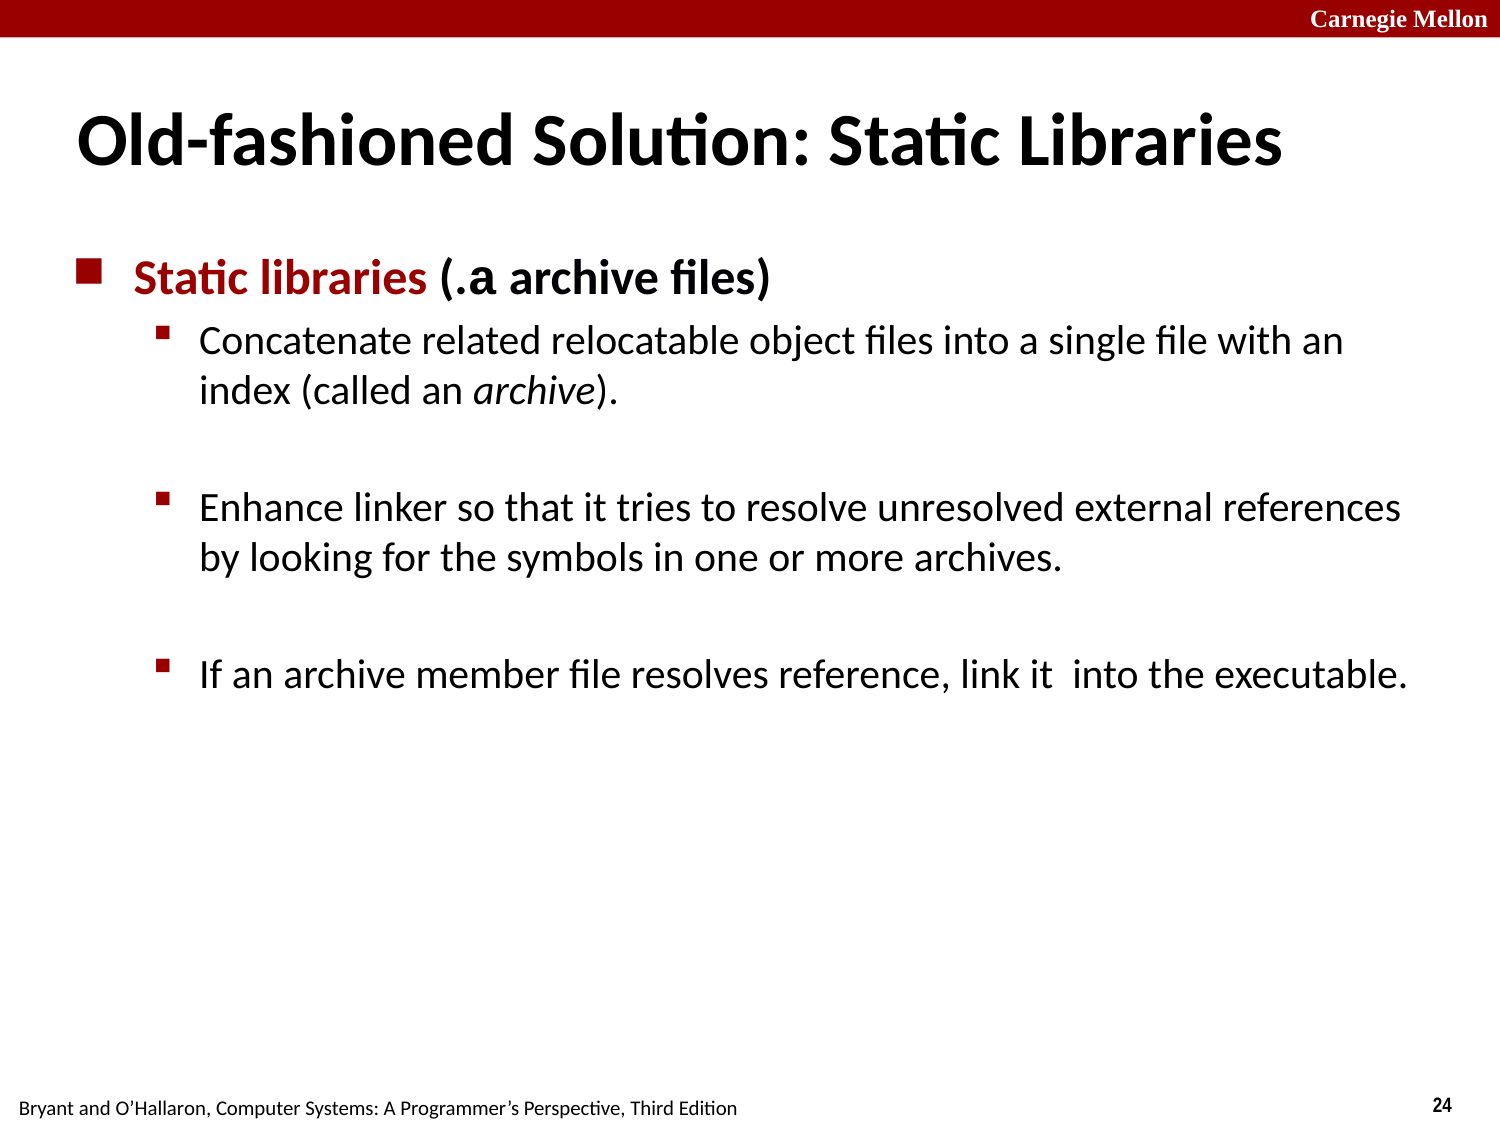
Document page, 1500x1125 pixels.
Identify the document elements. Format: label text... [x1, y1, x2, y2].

title Old-fashioned Solution: Static Libraries [61, 71, 1493, 201]
list Static libraries (.a archive files) Concatenate related relocatable object files into a single file with an index (called an archive). Enhance linker so that it tries to resolve unresolved external references by looking for the symbols in one or more archives. If an archive member file resolves reference, link it into the executable. [61, 237, 1451, 1020]
